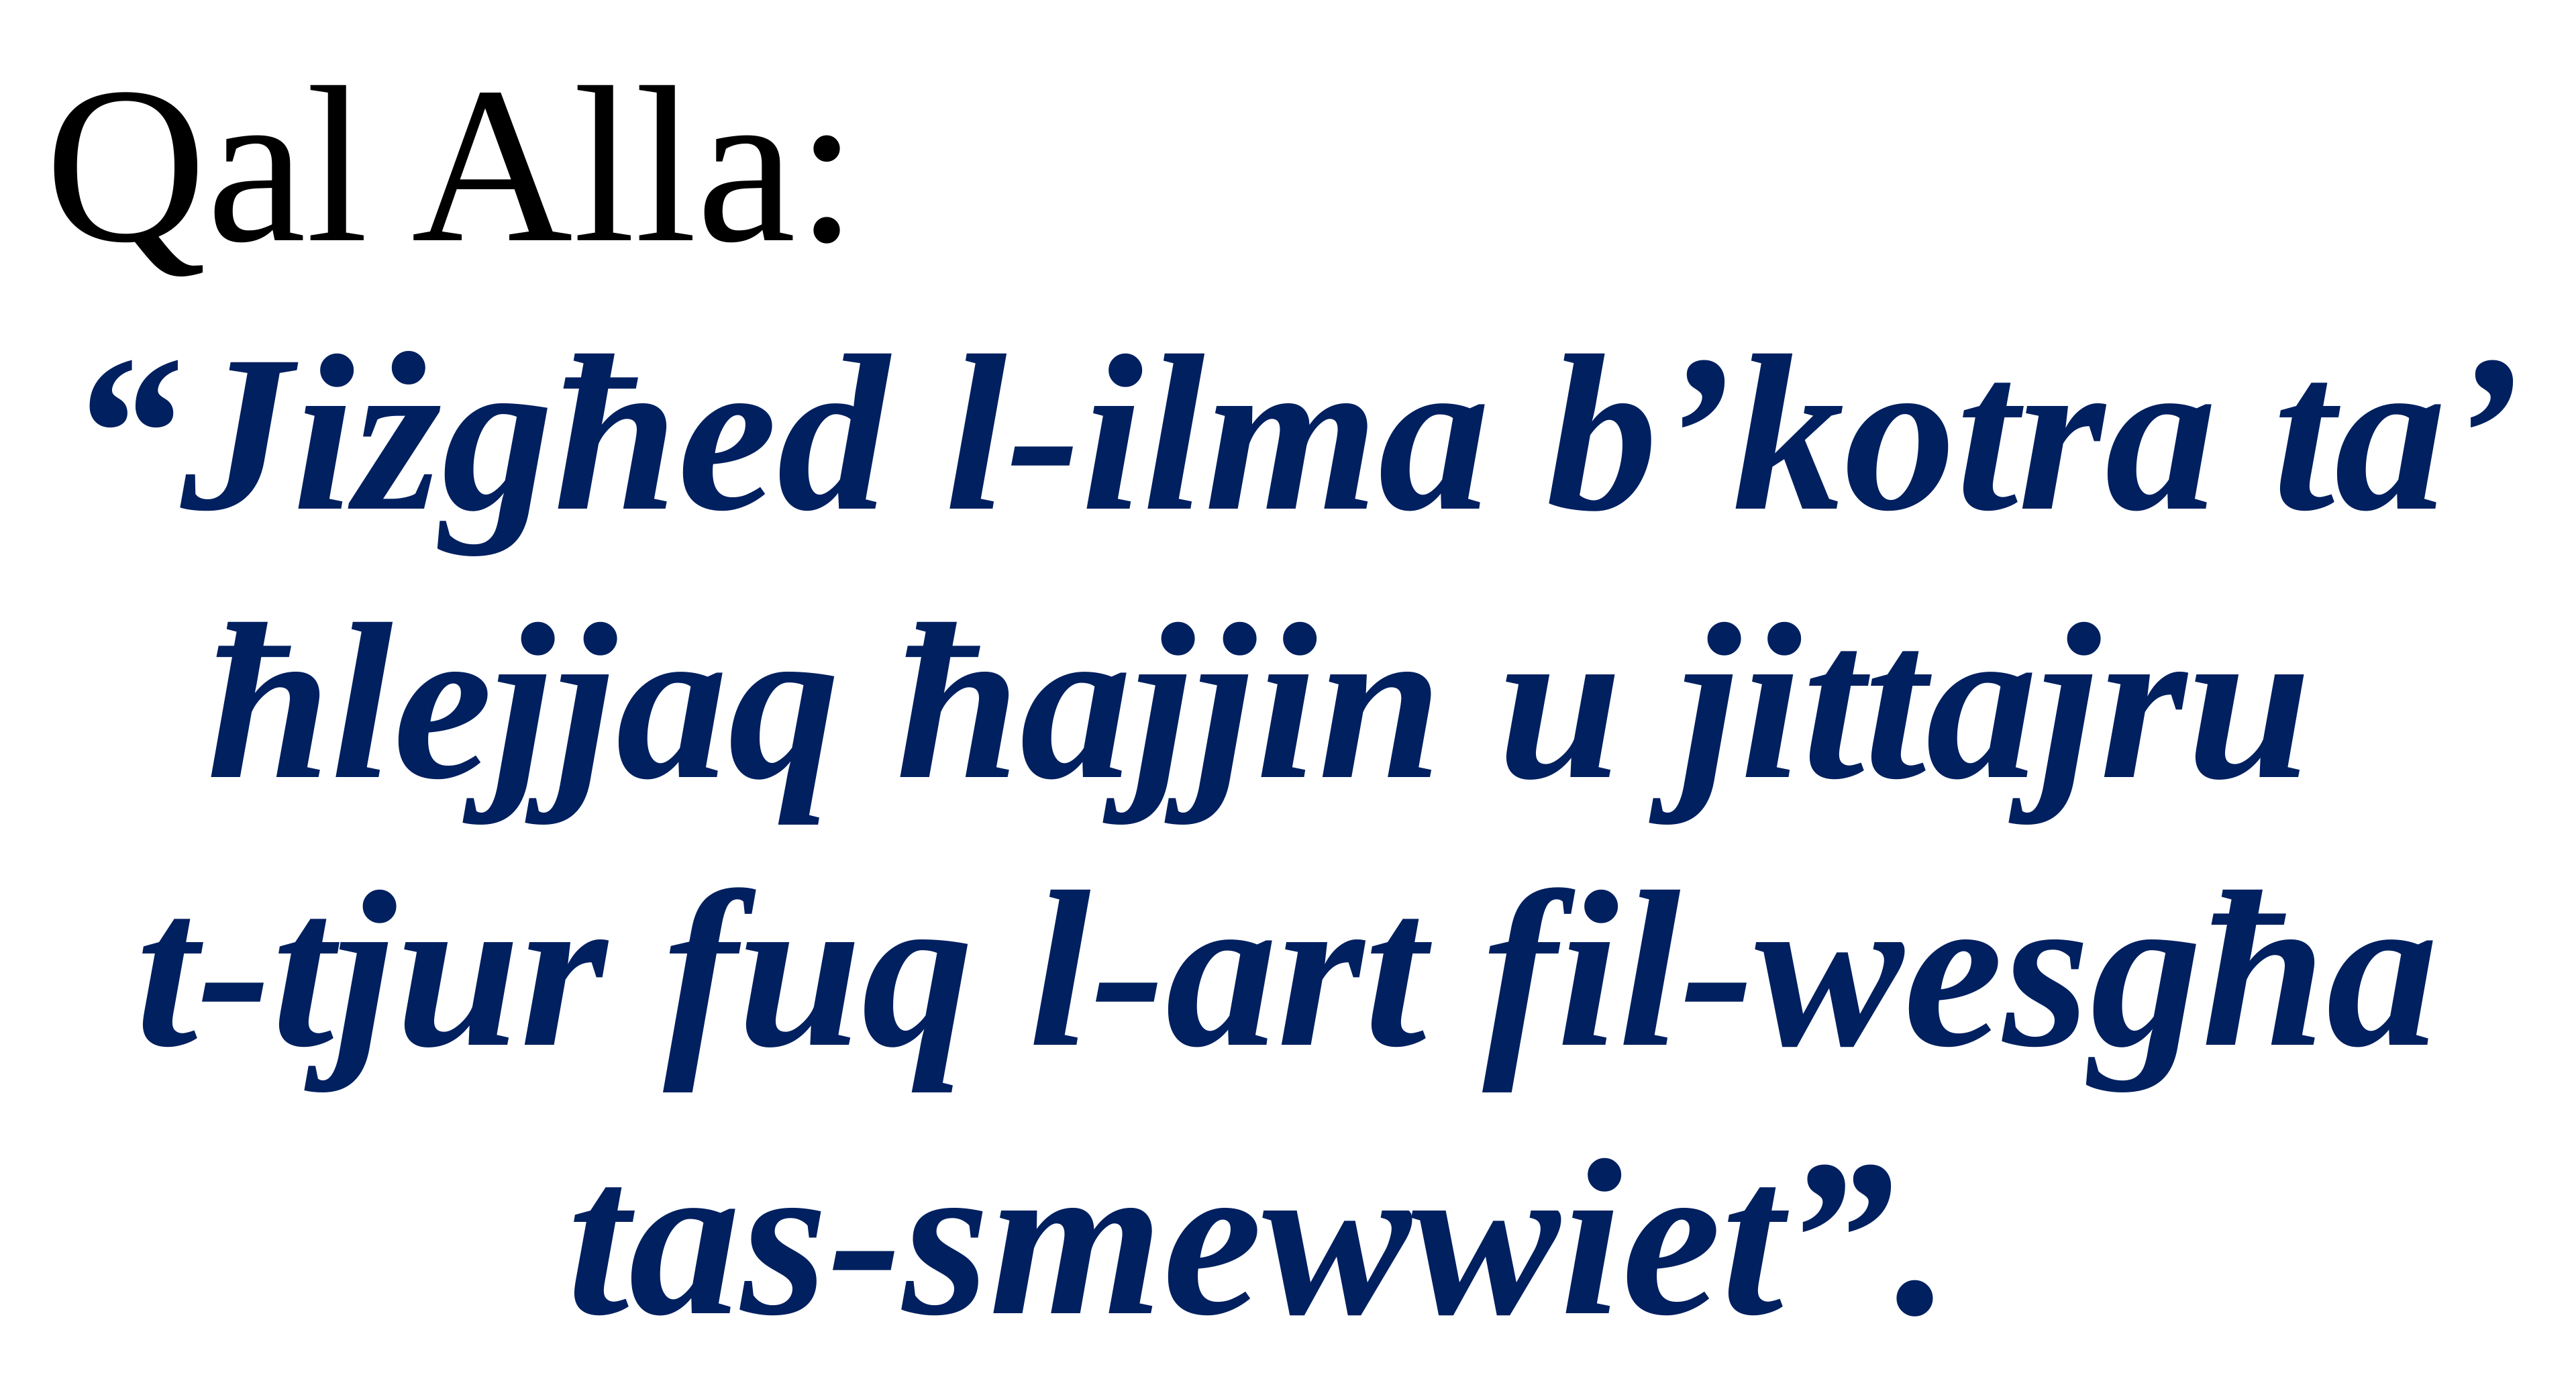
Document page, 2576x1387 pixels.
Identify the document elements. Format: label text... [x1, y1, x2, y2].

text_box Qal Alla: “Jiżgħed l-ilma b’kotra ta’ ħlejjaq ħajjin u jittajru t-tjur fuq l-art fil-wesgħa tas-smewwiet”. [35, 11, 2540, 1364]
